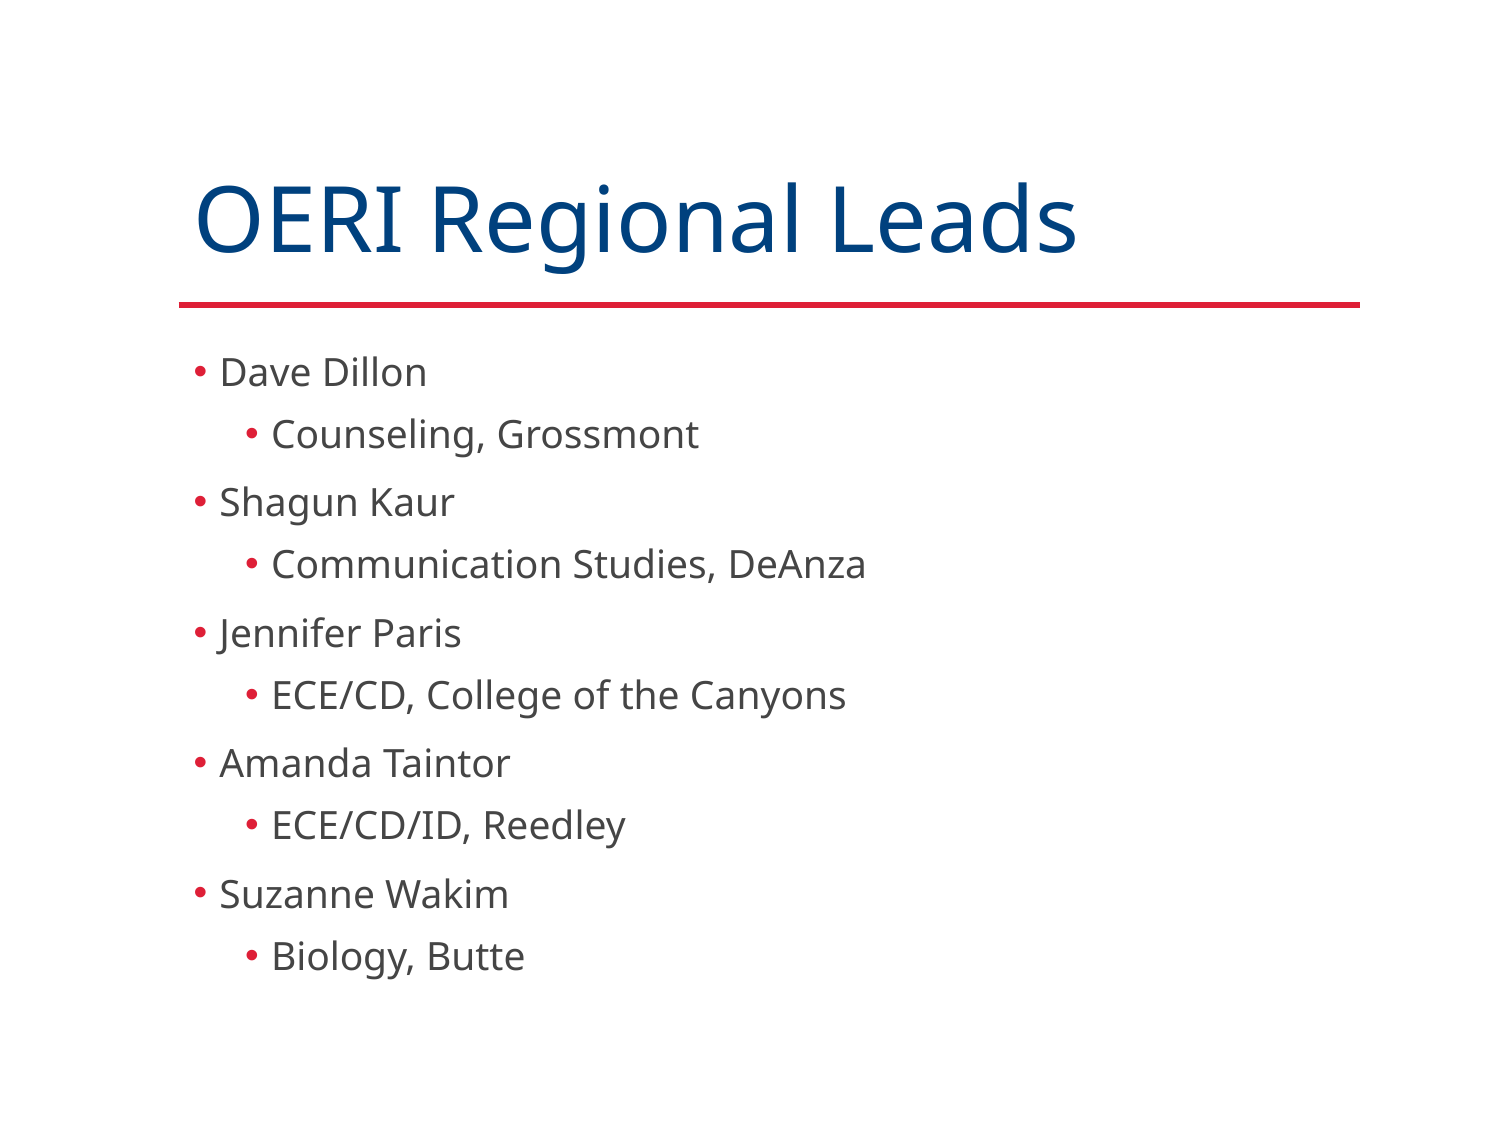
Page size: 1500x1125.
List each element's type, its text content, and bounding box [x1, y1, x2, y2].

list Dave Dillon Counseling, Grossmont Shagun Kaur Communication Studies, DeAnza Jennifer Paris ECE/CD, College of the Canyons Amanda Taintor ECE/CD/ID, Reedley Suzanne Wakim Biology, Butte [178, 330, 1361, 994]
title OERI Regional Leads [178, 131, 1361, 280]
